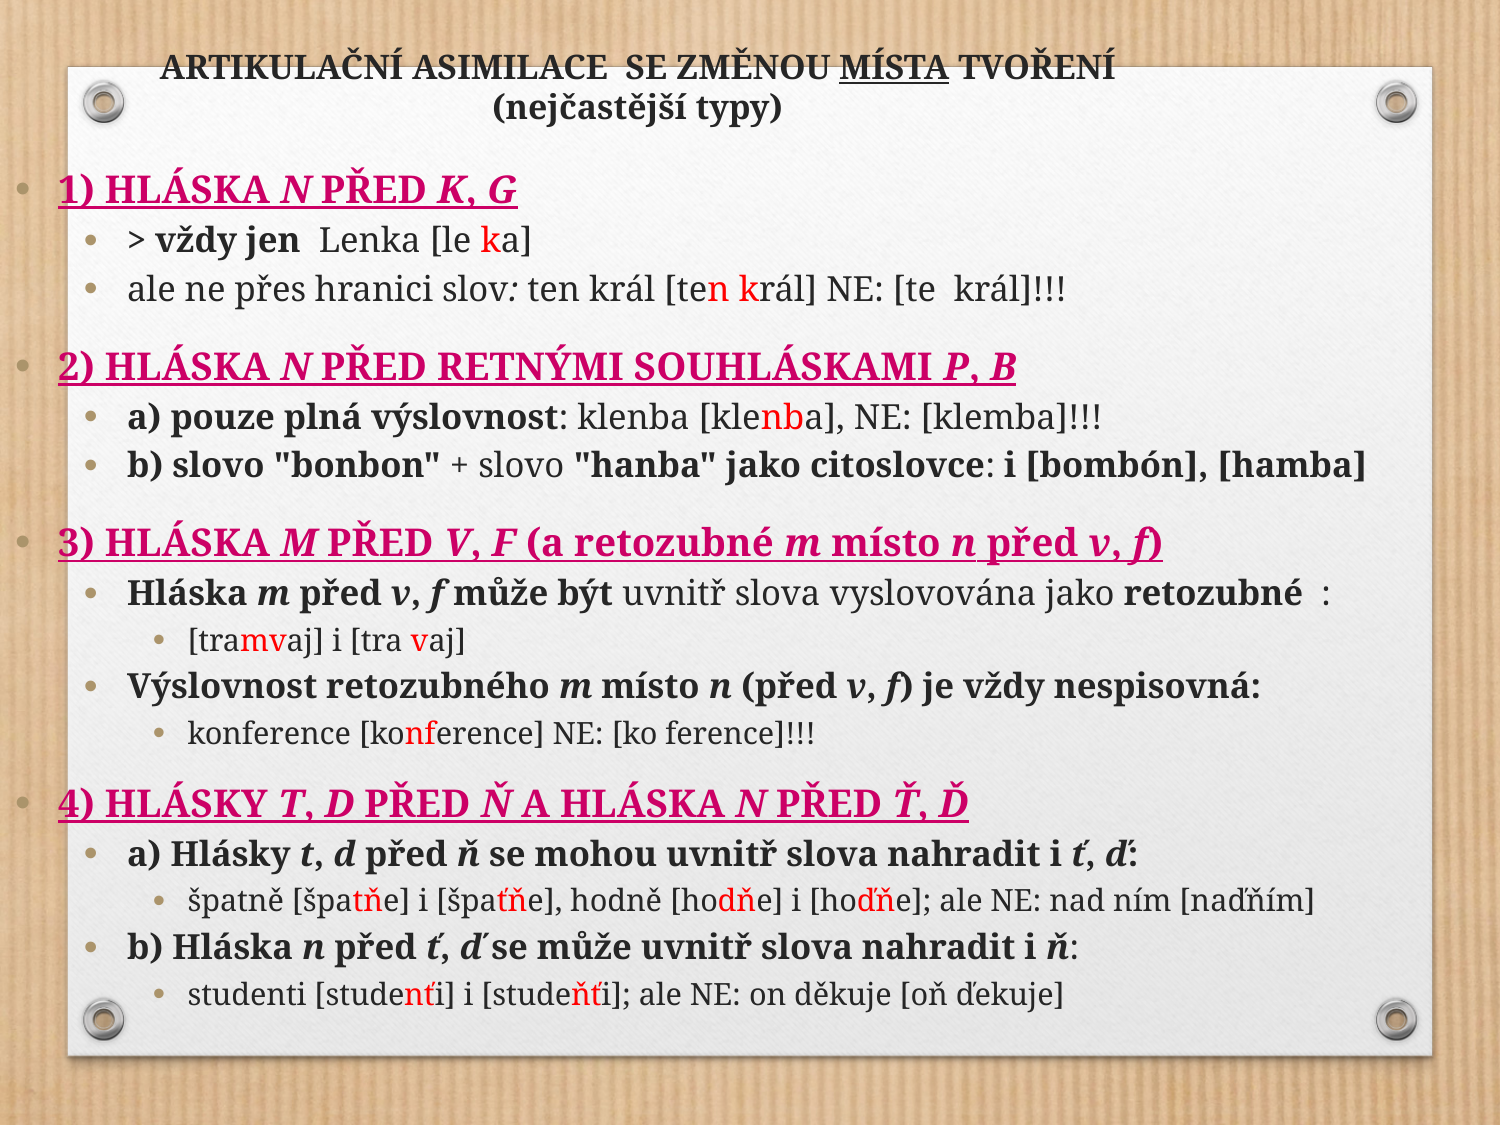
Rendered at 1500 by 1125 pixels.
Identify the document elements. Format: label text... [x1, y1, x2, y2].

list 1) HLÁSKA N PŘED K, G > vždy jen Lenka [le ka] ale ne přes hranici slov: ten král [ten král] NE: [te král]!!! 2) HLÁSKA N PŘED RETNÝMI SOUHLÁSKAMI P, B a) pouze plná výslovnost: klenba [klenba], NE: [klemba]!!! b) slovo "bonbon" + slovo "hanba" jako citoslovce: i [bombón], [hamba] 3) HLÁSKA M PŘED V, F (a retozubné m místo n před v, f) Hláska m před v, f může být uvnitř slova vyslovována jako retozubné : [tramvaj] i [tra vaj] Výslovnost retozubného m místo n (před v, f) je vždy nespisovná: konference [konference] NE: [ko ference]!!! 4) HLÁSKY T, D PŘED Ň A HLÁSKA N PŘED Ť, Ď a) Hlásky t, d před ň se mohou uvnitř slova nahradit i ť, ď: špatně [špatňe] i [špaťňe], hodně [hodňe] i [hoďňe]; ale NE: nad ním [naďňím] b) Hláska n před ť, ď se může uvnitř slova nahradit i ň: studenti [studenťi] i [studeňťi]; ale NE: on děkuje [oň ďekuje] [0, 162, 1388, 1063]
title ARTIKULAČNÍ ASIMILACE SE ZMĚNOU MÍSTA TVOŘENÍ (nejčastější typy) [0, 37, 1275, 162]
picture [0, 0, 1500, 1125]
